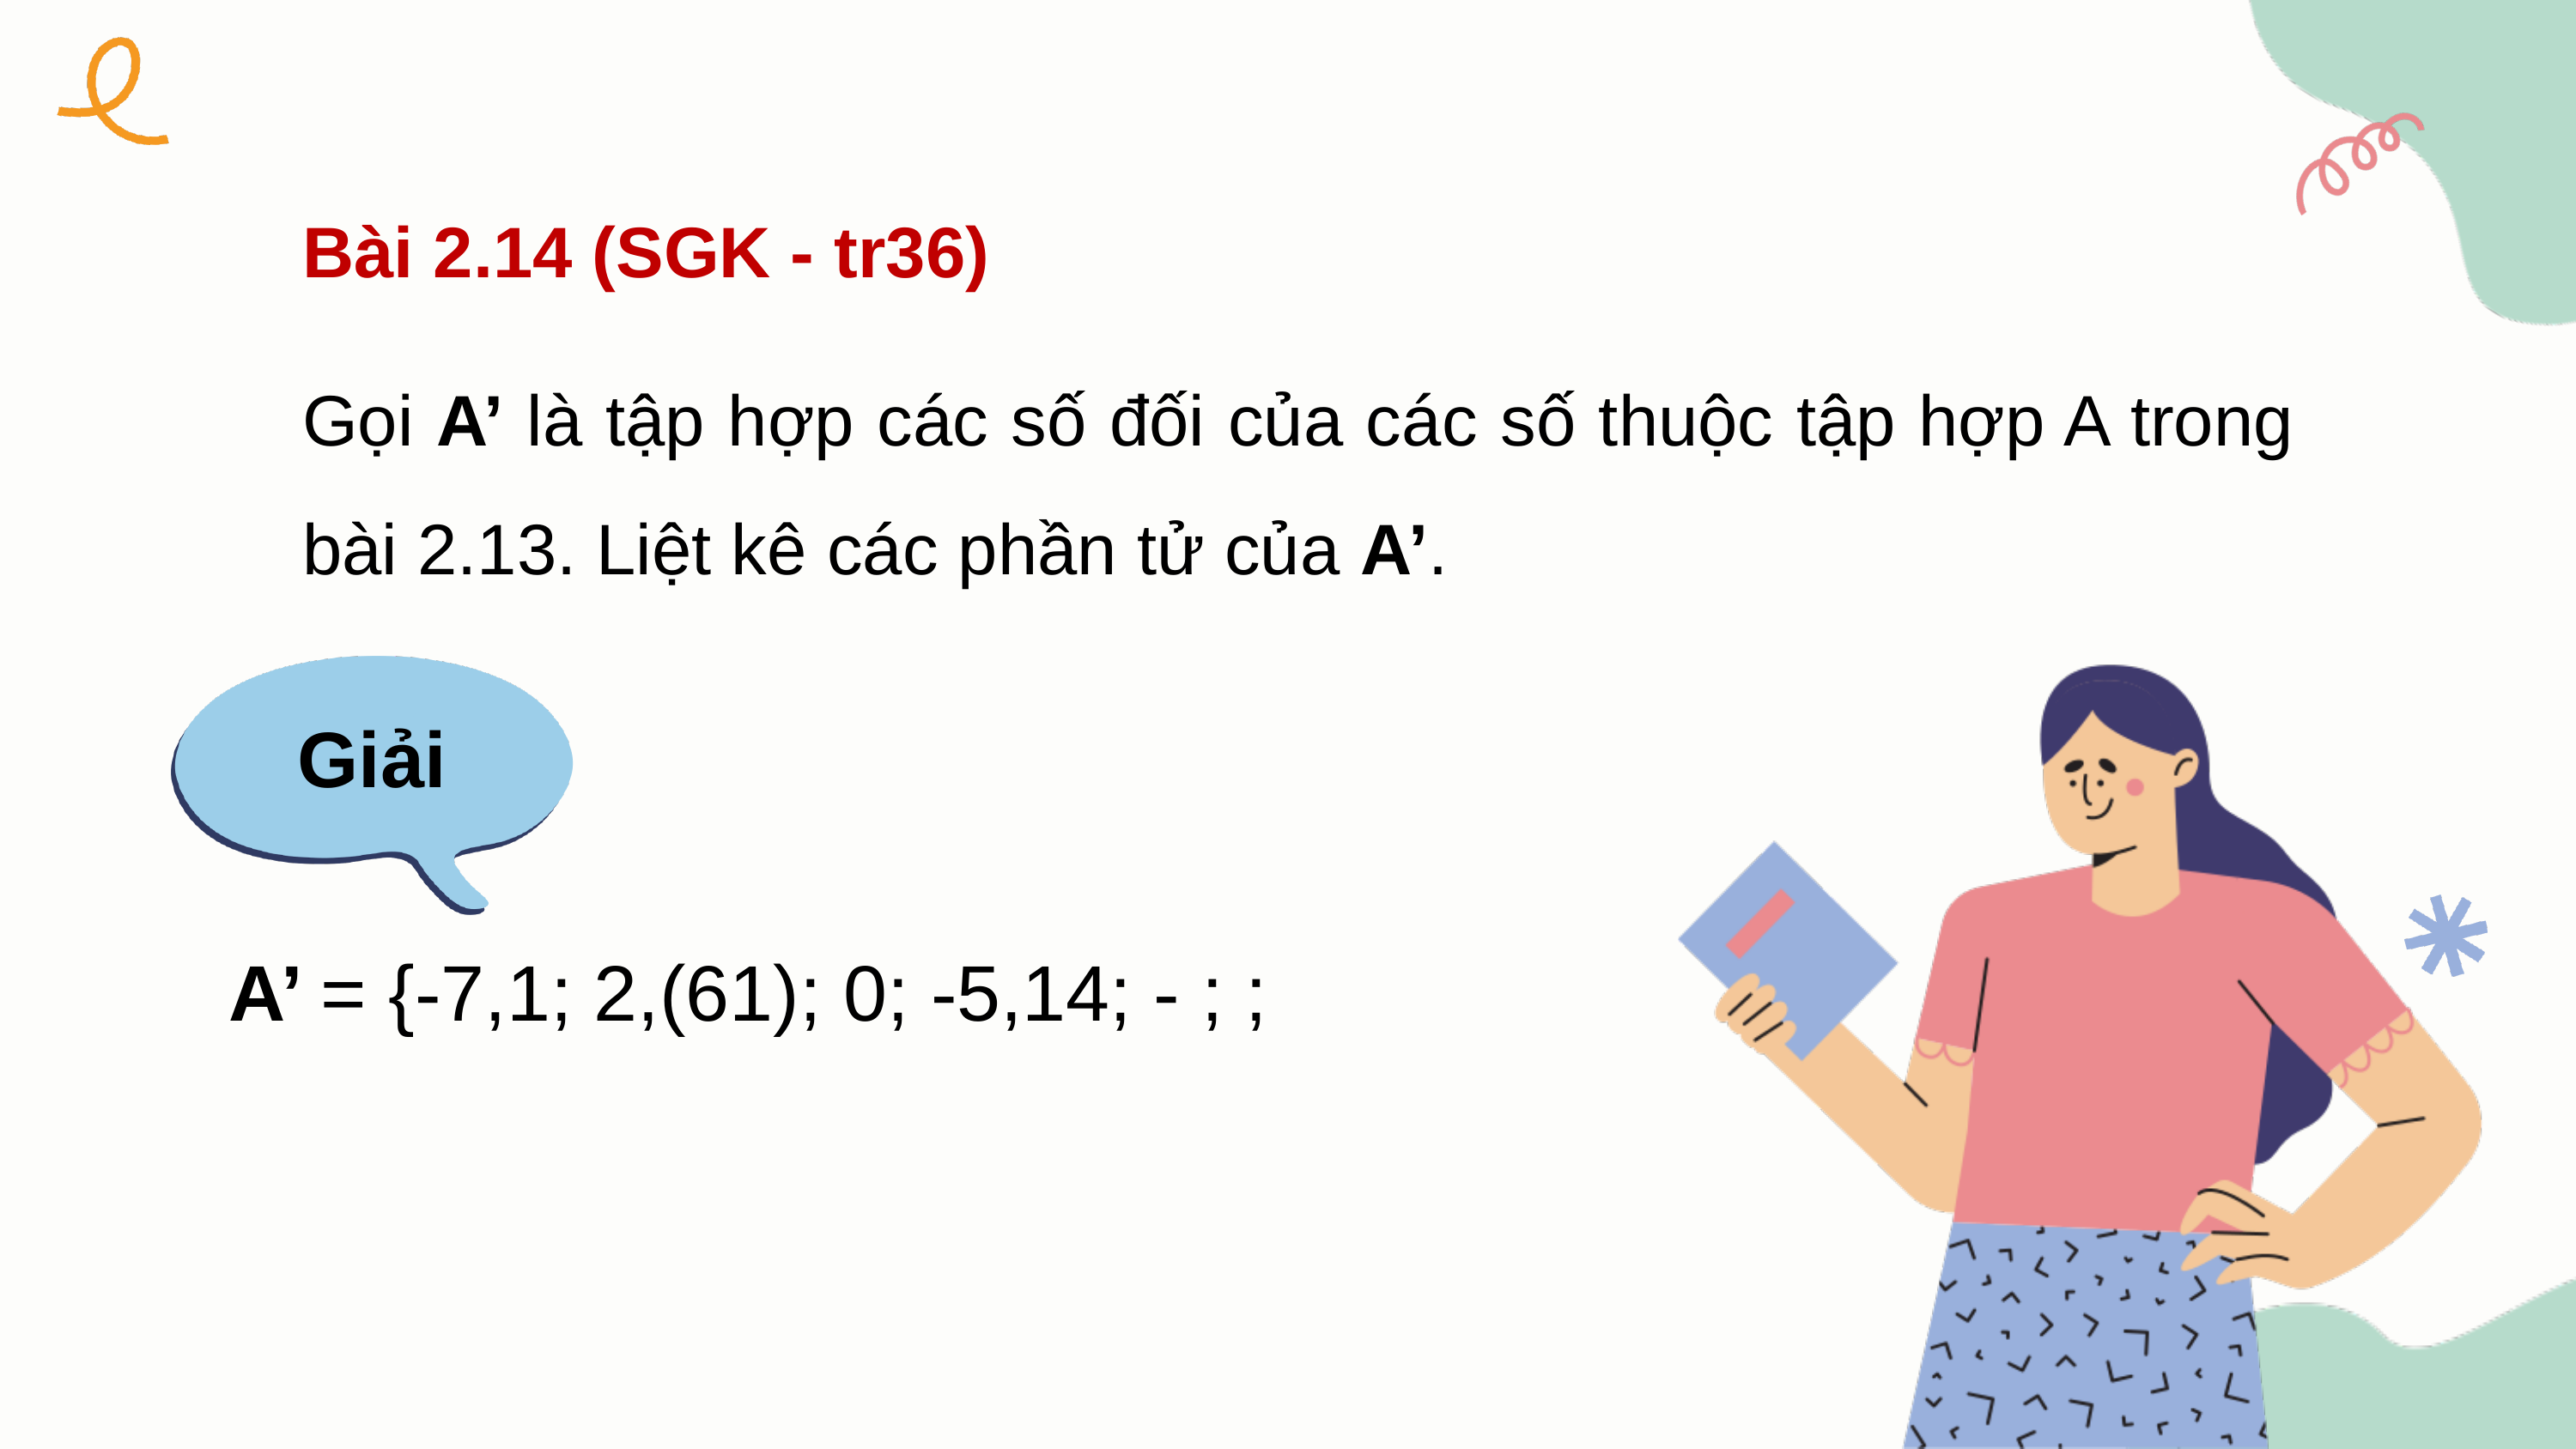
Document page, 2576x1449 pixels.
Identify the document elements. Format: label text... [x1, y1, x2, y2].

picture [2041, 0, 2576, 430]
picture [168, 639, 580, 915]
text_box Gọi A’ là tập hợp các số đối của các số thuộc tập hợp A trong bài 2.13. Liệt kê các phần tử của A’. [289, 324, 2308, 596]
text_box Bài 2.14 (SGK - tr36) [289, 156, 1063, 299]
picture [53, 34, 168, 150]
picture [1677, 664, 2576, 1449]
